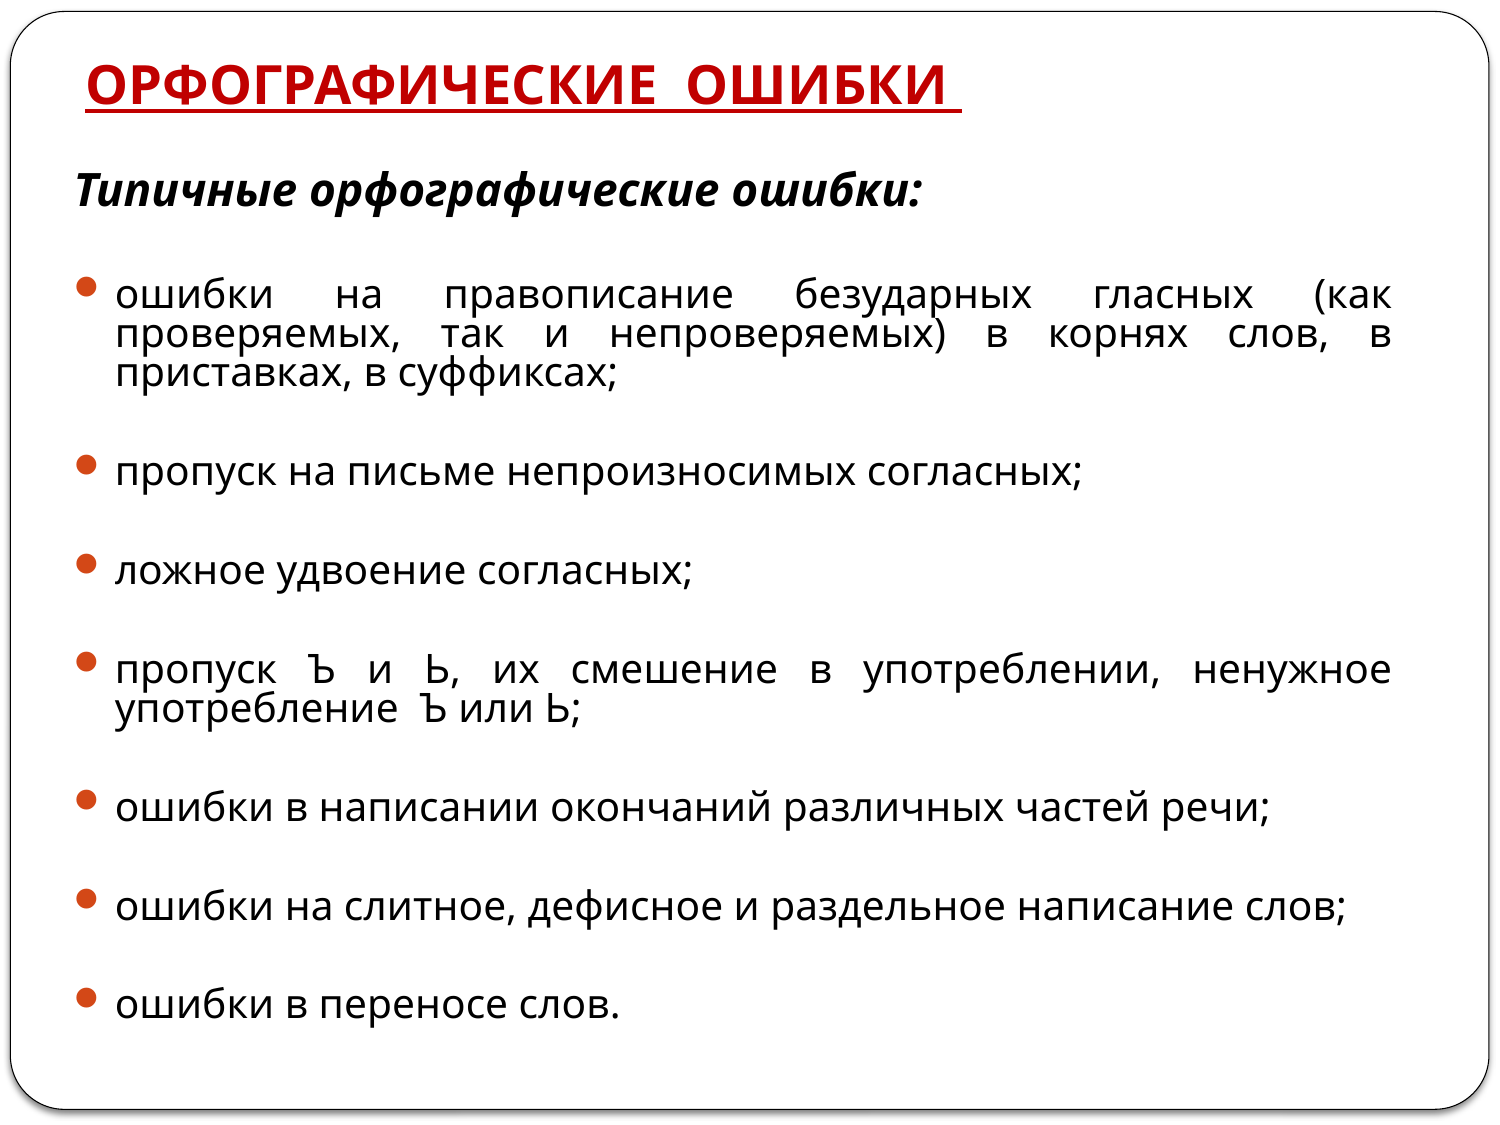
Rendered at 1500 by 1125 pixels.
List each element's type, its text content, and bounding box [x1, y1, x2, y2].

list Типичные орфографические ошибки: ошибки на правописание безударных гласных (как проверяемых, так и непроверяемых) в корнях слов, в приставках, в суффиксах; пропуск на письме непроизносимых согласных; ложное удвоение согласных; пропуск Ъ и Ь, их смешение в употреблении, ненужное употребление Ъ или Ь; ошибки в написании окончаний различных частей речи; ошибки на слитное, дефисное и раздельное написание слов; ошибки в переносе слов. [58, 163, 1409, 1102]
title ОРФОГРАФИЧЕСКИЕ ОШИБКИ [70, 34, 1421, 131]
